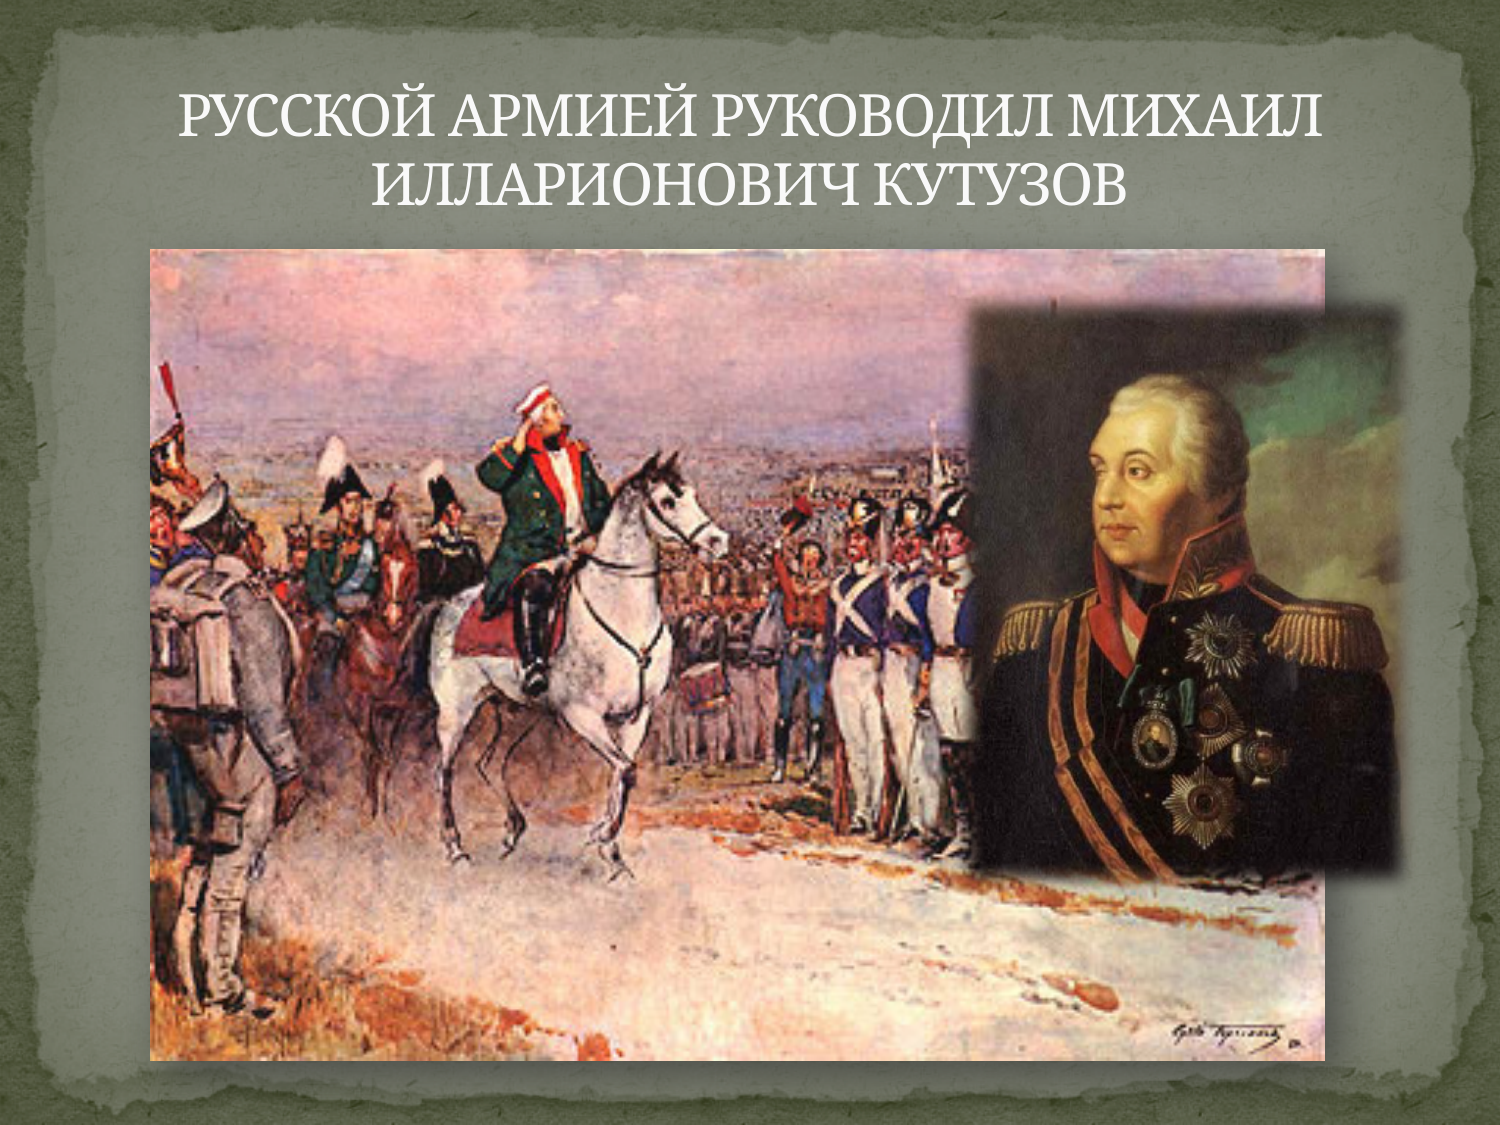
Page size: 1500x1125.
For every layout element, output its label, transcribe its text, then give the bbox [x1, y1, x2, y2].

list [152, 252, 1324, 1057]
title РУССКОЙ АРМИЕЙ РУКОВОДИЛ МИХАИЛ ИЛЛАРИОНОВИЧ КУТУЗОВ [74, 24, 1425, 225]
picture [951, 289, 1419, 895]
